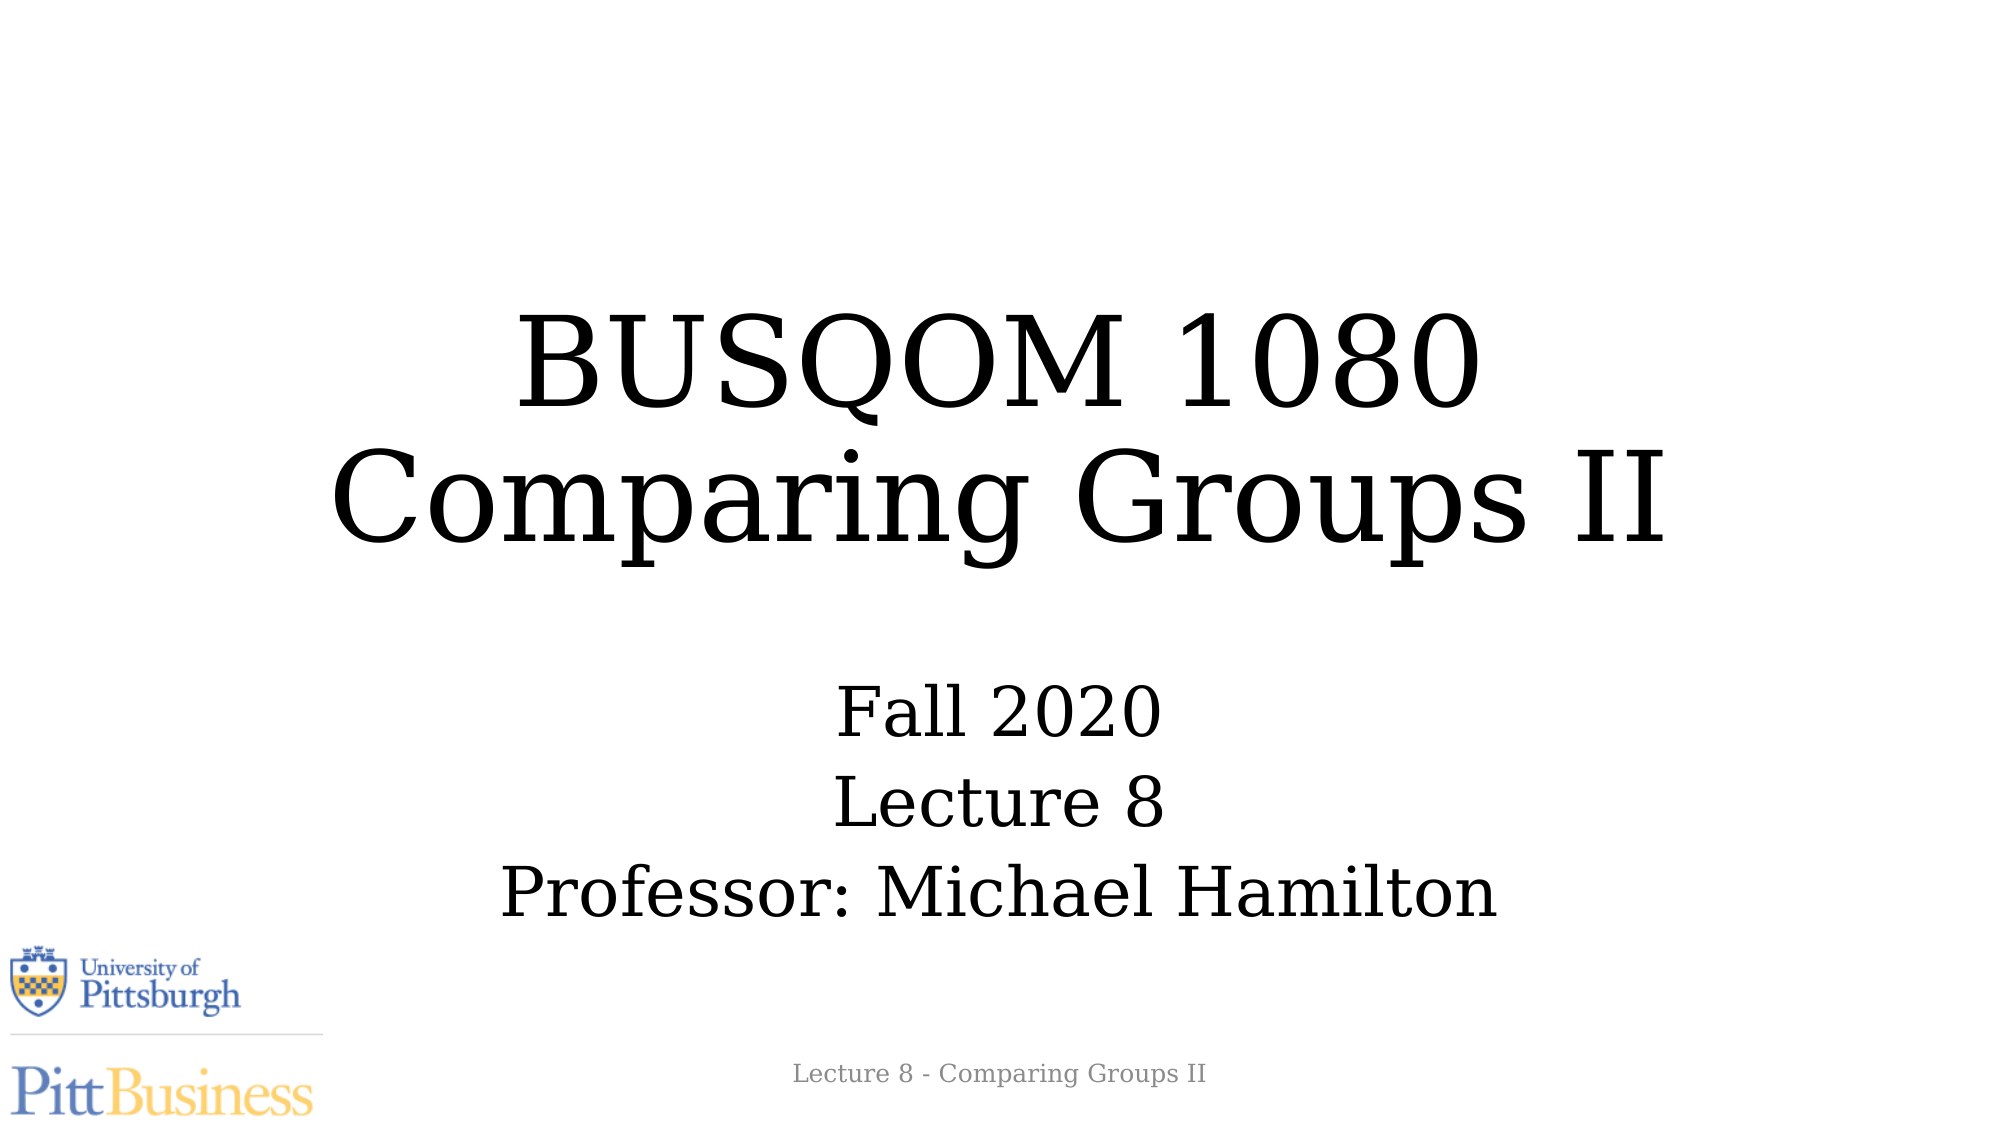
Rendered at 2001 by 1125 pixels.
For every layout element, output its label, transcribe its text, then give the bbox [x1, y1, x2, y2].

subtitle Fall 2020 Lecture 8 Professor: Michael Hamilton [249, 669, 1750, 941]
footer Lecture 8 - Comparing Groups II [662, 1042, 1338, 1103]
title BUSQOM 1080 Comparing Groups II [249, 184, 1750, 576]
text_box [0, 935, 323, 1125]
